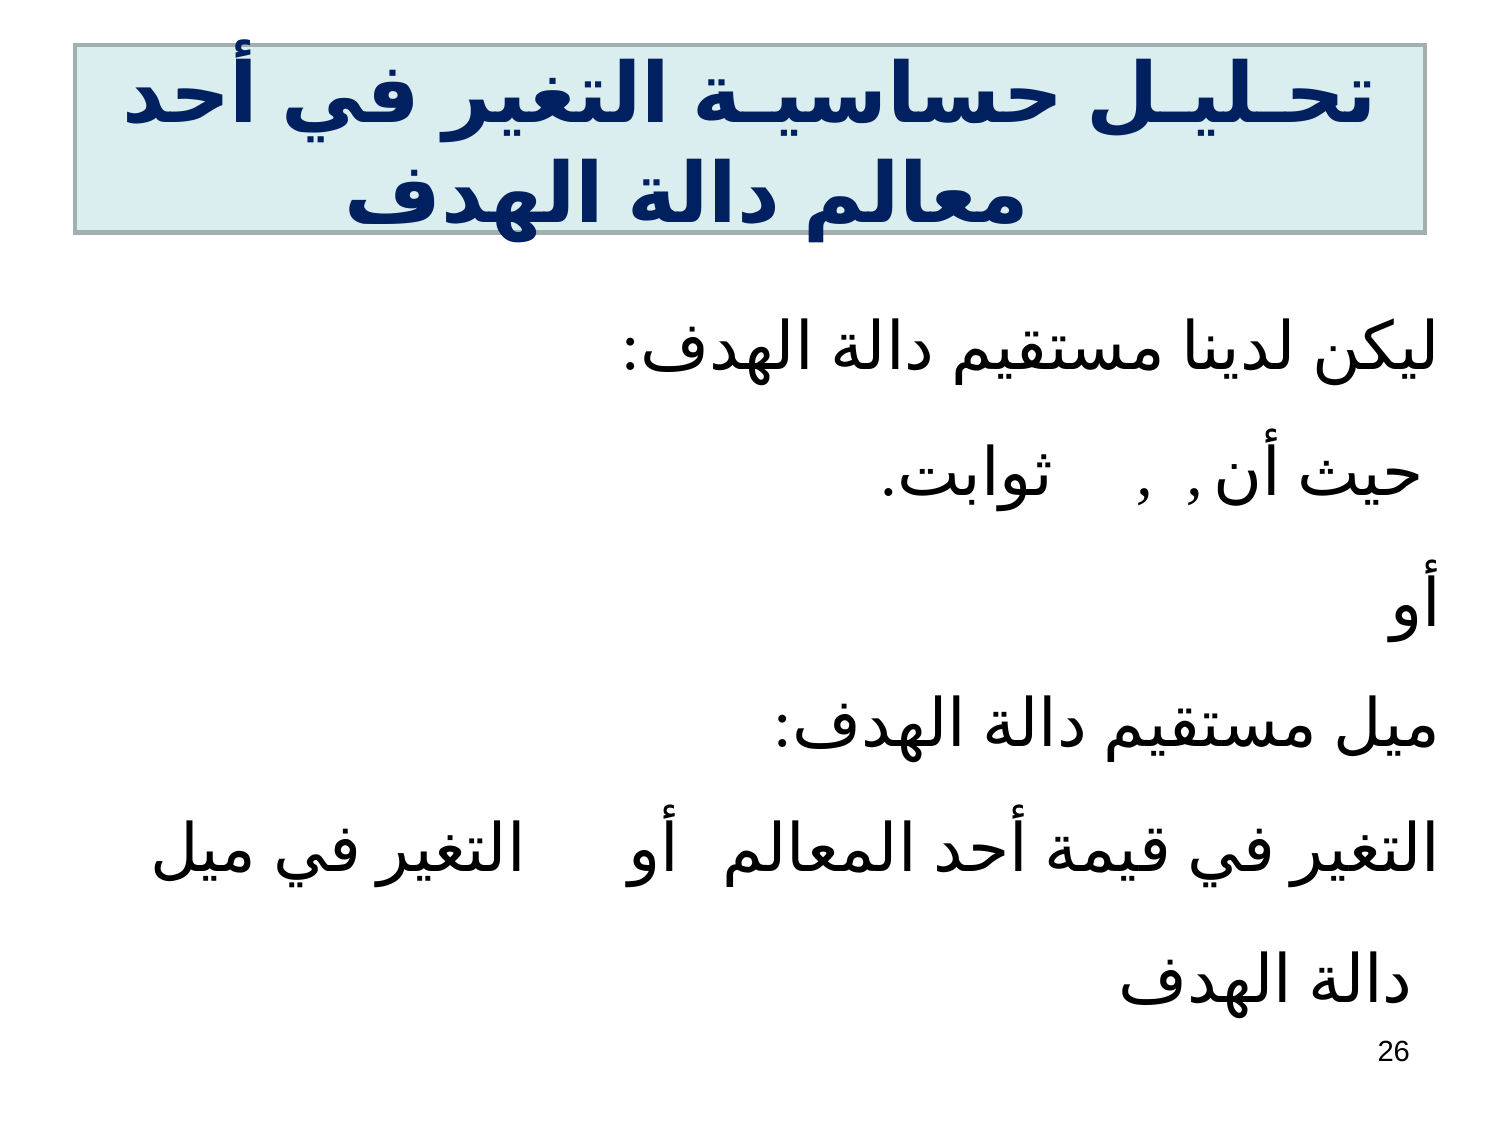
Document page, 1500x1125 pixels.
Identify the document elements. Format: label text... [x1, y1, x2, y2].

title تحـليـل حساسيـة التغير في أحد معالم دالة الهدف [73, 43, 1427, 235]
slide_number 26 [1074, 1024, 1426, 1103]
